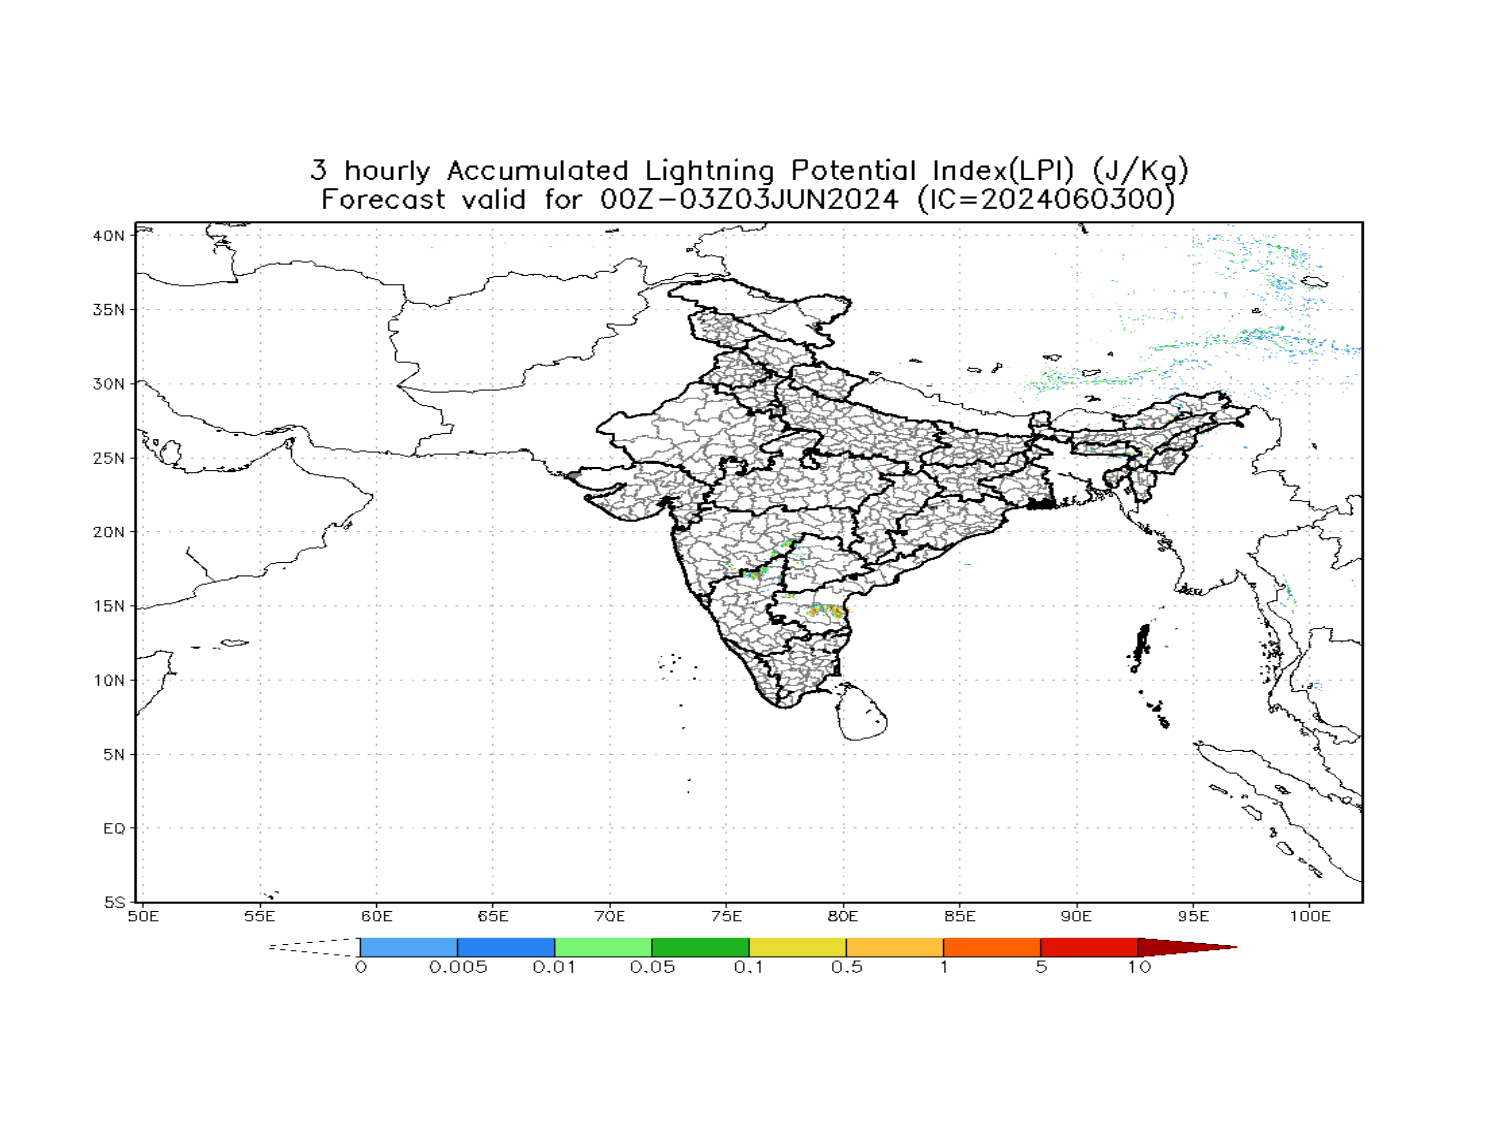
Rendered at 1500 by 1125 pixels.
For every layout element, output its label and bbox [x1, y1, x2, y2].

picture [74, 149, 1426, 976]
